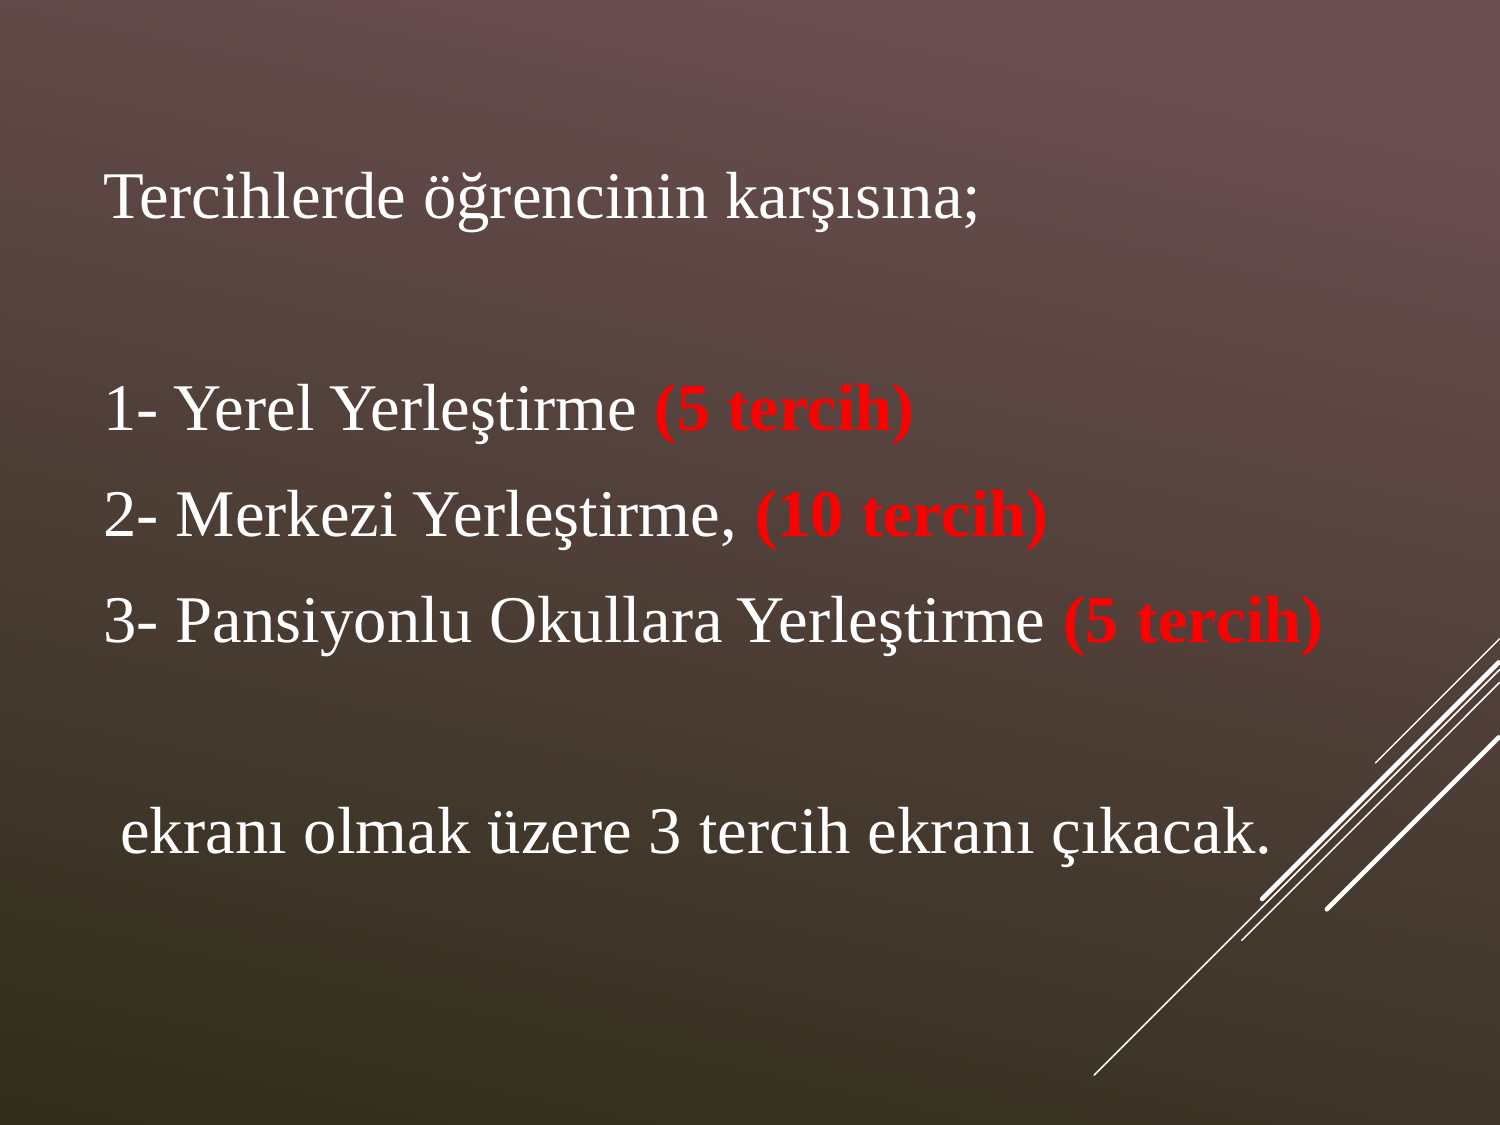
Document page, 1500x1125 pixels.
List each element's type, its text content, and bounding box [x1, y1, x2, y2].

list Tercihlerde öğrencinin karşısına; 1- Yerel Yerleştirme (5 tercih) 2- Merkezi Yerleştirme, (10 tercih) 3- Pansiyonlu Okullara Yerleştirme (5 tercih) ekranı olmak üzere 3 tercih ekranı çıkacak. [88, 66, 1439, 953]
